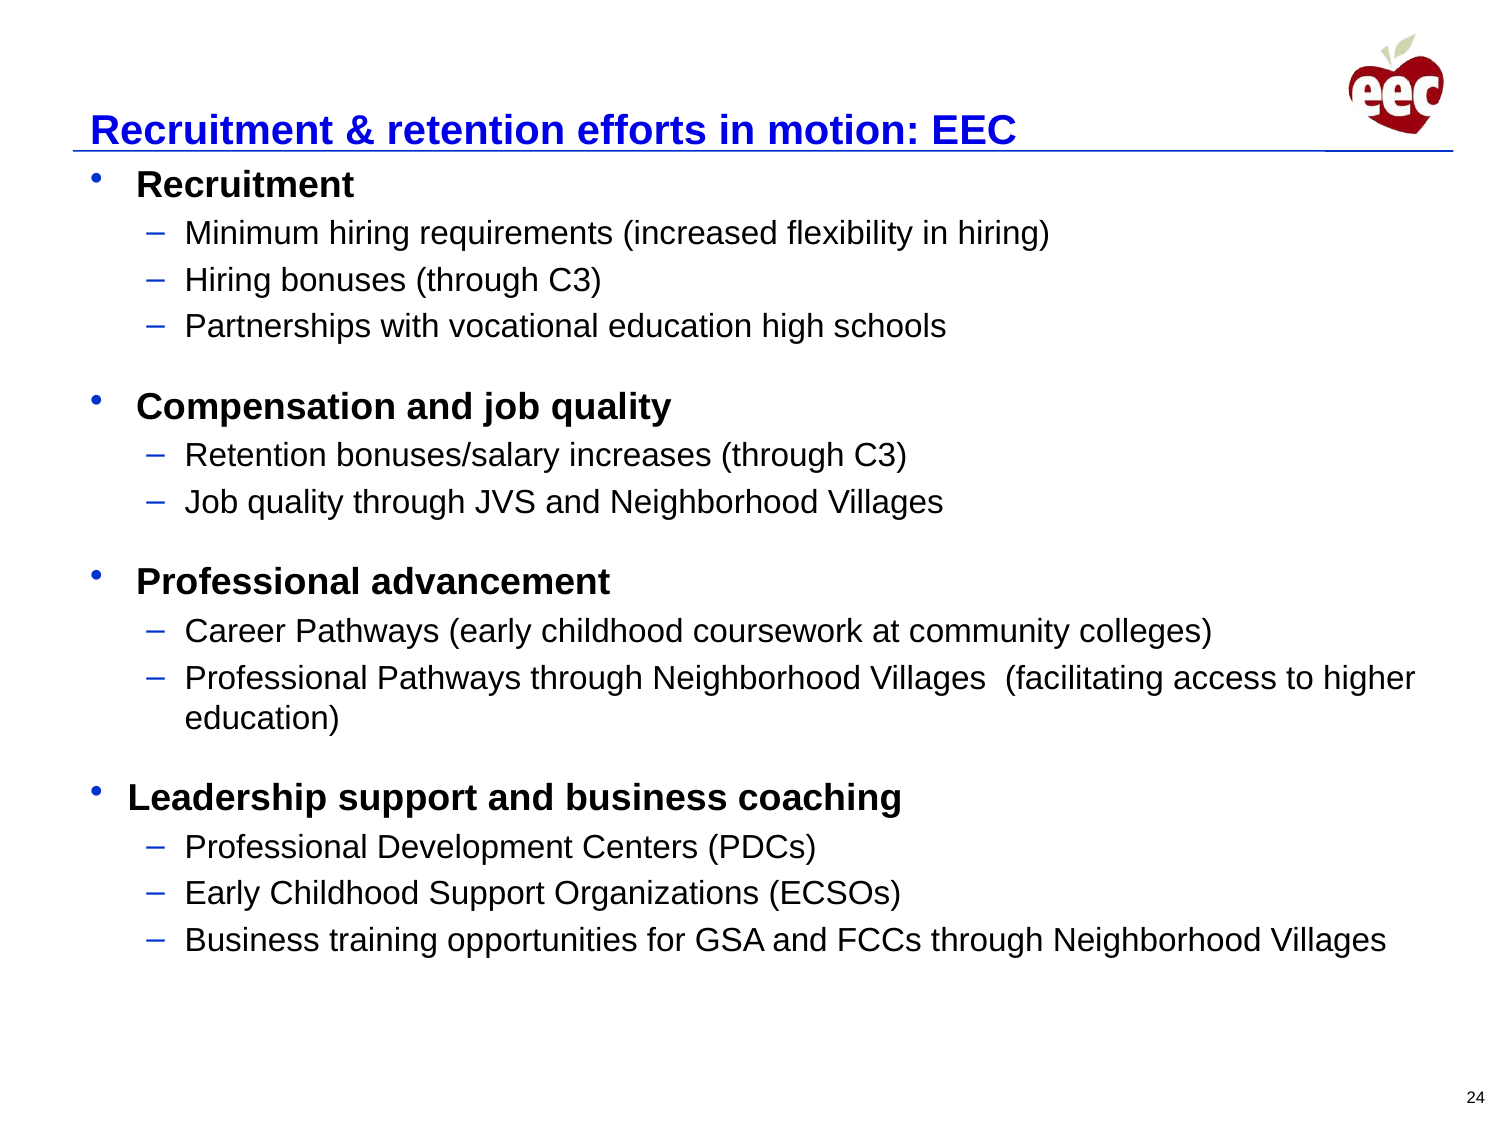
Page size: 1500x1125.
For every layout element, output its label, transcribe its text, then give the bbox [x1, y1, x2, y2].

list Recruitment Minimum hiring requirements (increased flexibility in hiring) Hiring bonuses (through C3) Partnerships with vocational education high schools Compensation and job quality Retention bonuses/salary increases (through C3) Job quality through JVS and Neighborhood Villages Professional advancement Career Pathways (early childhood coursework at community colleges) Professional Pathways through Neighborhood Villages (facilitating access to higher education) Leadership support and business coaching Professional Development Centers (PDCs) Early Childhood Support Organizations (ECSOs) Business training opportunities for GSA and FCCs through Neighborhood Villages [74, 151, 1472, 1062]
list Recruitment & retention efforts in motion: EEC [74, 94, 1378, 173]
text_box 24 [1182, 1079, 1500, 1123]
picture [1342, 29, 1451, 138]
